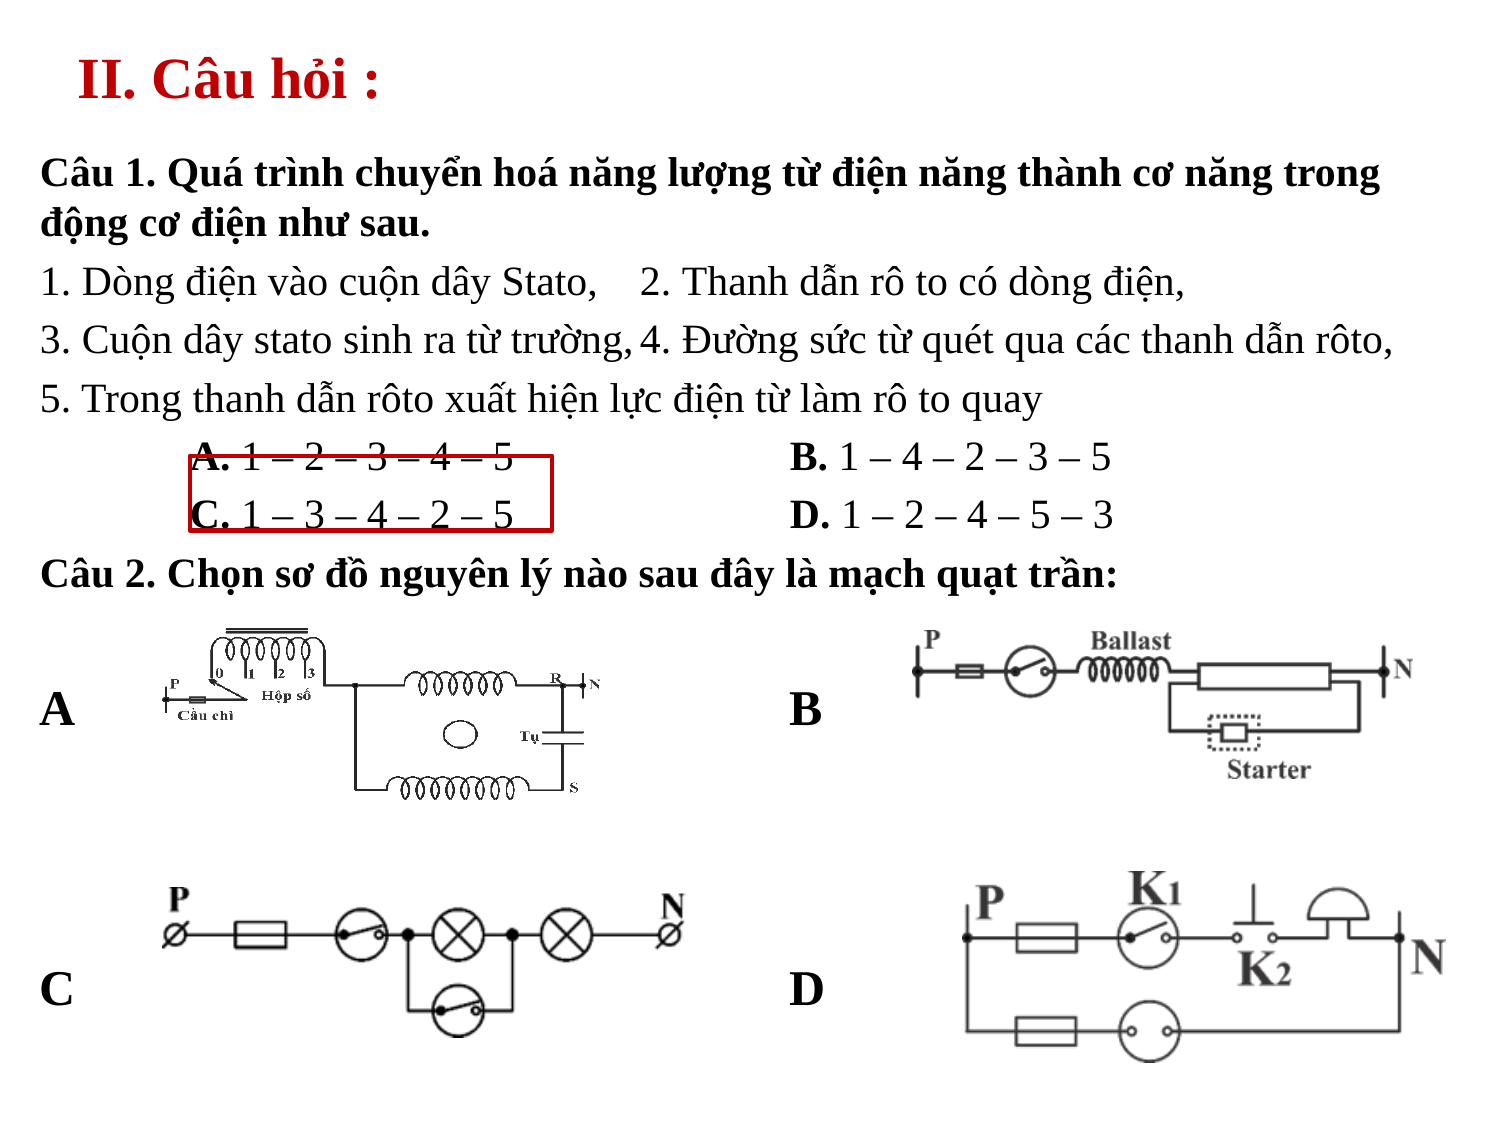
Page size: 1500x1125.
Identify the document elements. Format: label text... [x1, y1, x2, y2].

subtitle Câu 1. Quá trình chuyển hoá năng lượng từ điện năng thành cơ năng trong động cơ điện như sau. 1. Dòng điện vào cuộn dây Stato, 2. Thanh dẫn rô to có dòng điện, 3. Cuộn dây stato sinh ra từ trường, 4. Đường sức từ quét qua các thanh dẫn rôto, 5. Trong thanh dẫn rôto xuất hiện lực điện từ làm rô to quay A. 1 – 2 – 3 – 4 – 5 B. 1 – 4 – 2 – 3 – 5 C. 1 – 3 – 4 – 2 – 5 D. 1 – 2 – 4 – 5 – 3 Câu 2. Chọn sơ đồ nguyên lý nào sau đây là mạch quạt trần: A B C D [24, 137, 1463, 1100]
text_box [188, 454, 554, 533]
title II. Câu hỏi : [62, 24, 1475, 125]
picture [162, 887, 686, 1038]
picture [912, 630, 1413, 779]
picture [962, 871, 1447, 1063]
picture [162, 628, 601, 801]
